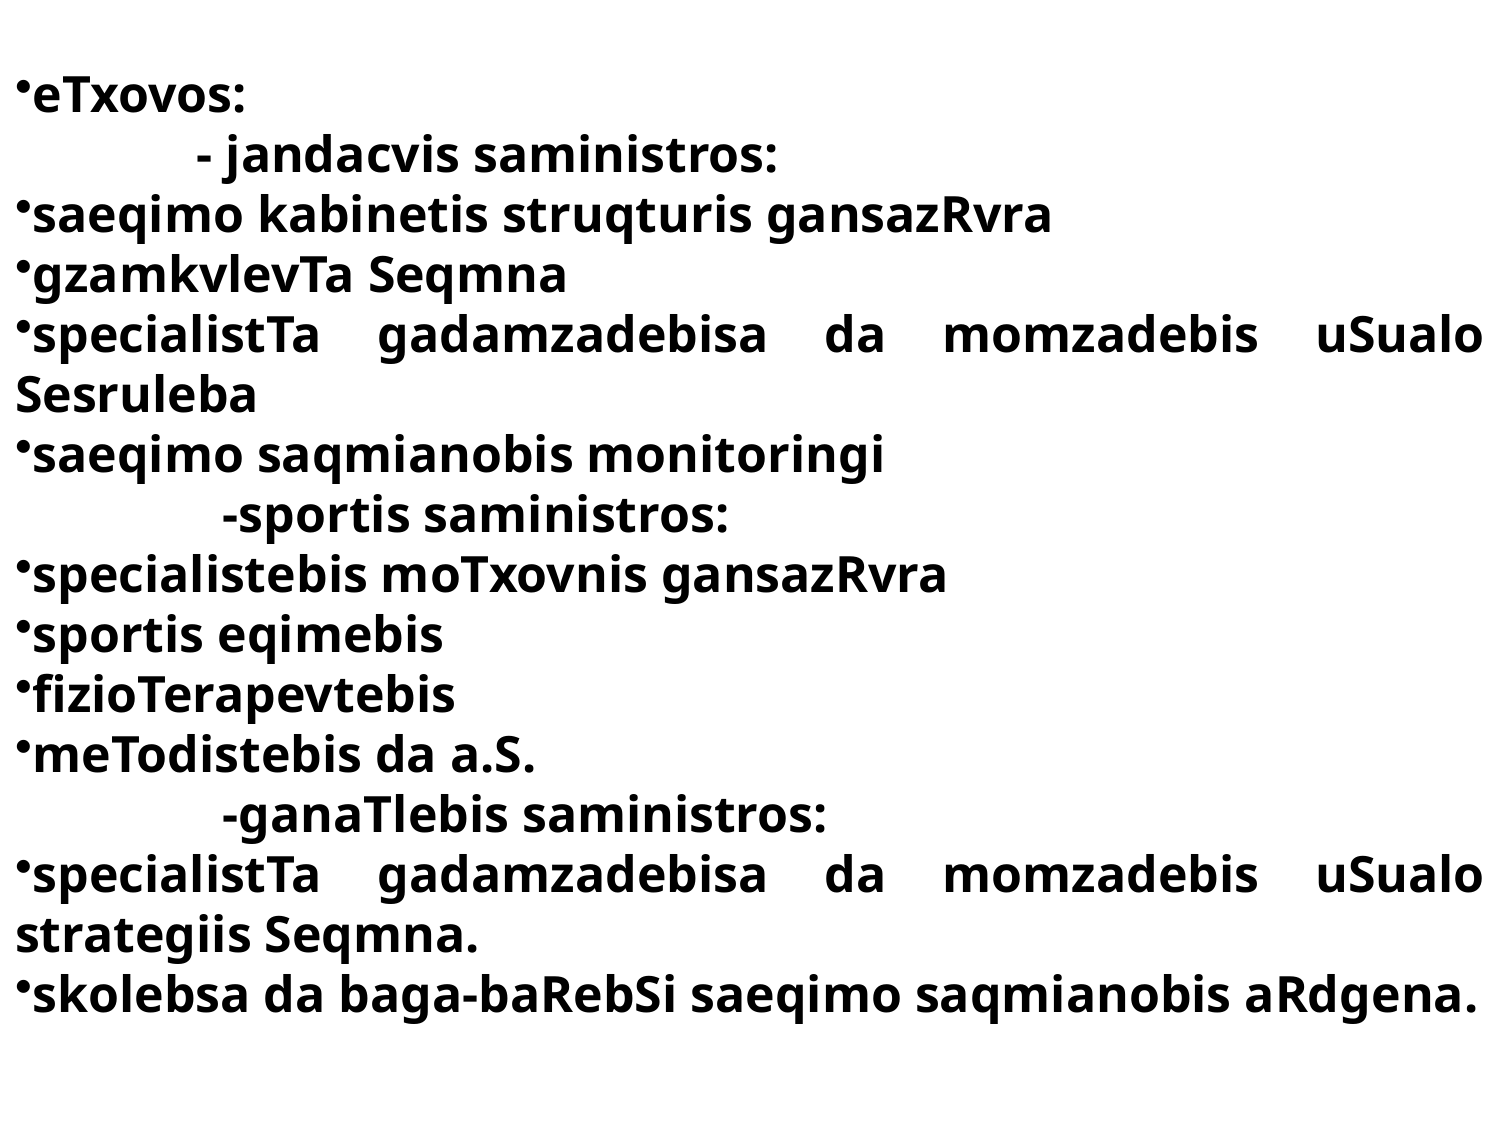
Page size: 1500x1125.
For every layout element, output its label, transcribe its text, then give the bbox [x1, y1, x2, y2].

text_box eTxovos: - jandacvis saministros: saeqimo kabinetis struqturis gansazRvra gzamkvlevTa Seqmna specialistTa gadamzadebisa da momzadebis uSualo Sesruleba saeqimo saqmianobis monitoringi -sportis saministros: specialistebis moTxovnis gansazRvra sportis eqimebis fizioTerapevtebis meTodistebis da a.S. -ganaTlebis saministros: specialistTa gadamzadebisa da momzadebis uSualo strategiis Seqmna. skolebsa da baga-baRebSi saeqimo saqmianobis aRdgena. [0, 54, 1500, 1030]
